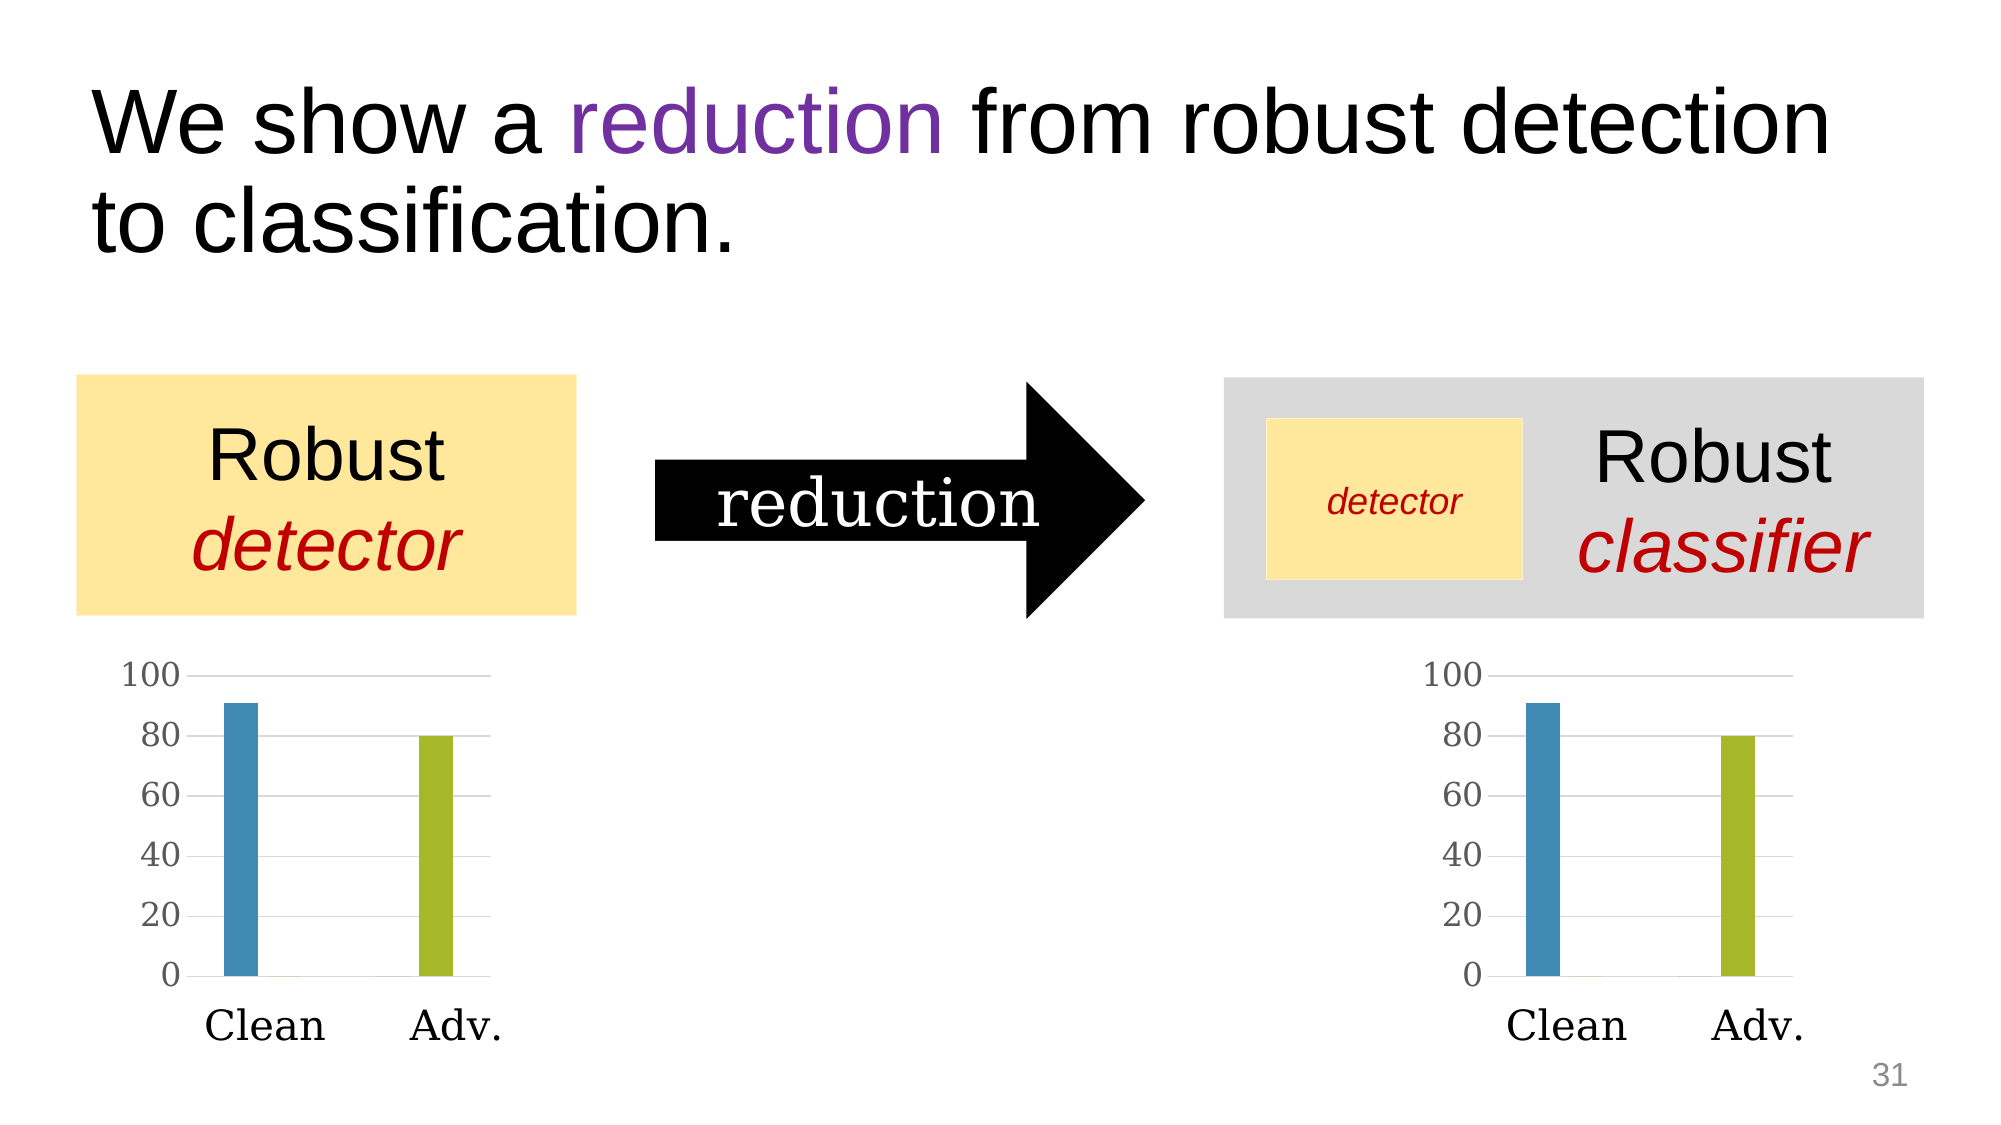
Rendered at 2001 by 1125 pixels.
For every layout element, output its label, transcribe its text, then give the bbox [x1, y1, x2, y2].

text_box Clean [1491, 993, 1678, 1057]
text_box Adv. [395, 991, 759, 1057]
text_box Robust detector [76, 374, 577, 616]
text_box Robust classifier [1223, 377, 1924, 619]
text_box reduction [651, 373, 1150, 627]
title We show a reduction from robust detection to classification. [76, 67, 1872, 285]
text_box Clean [189, 993, 376, 1057]
chart [41, 659, 492, 993]
slide_number 31 [1473, 1042, 1924, 1103]
chart [1343, 659, 1794, 993]
text_box detector [1266, 418, 1523, 580]
text_box Adv. [1696, 991, 2000, 1057]
